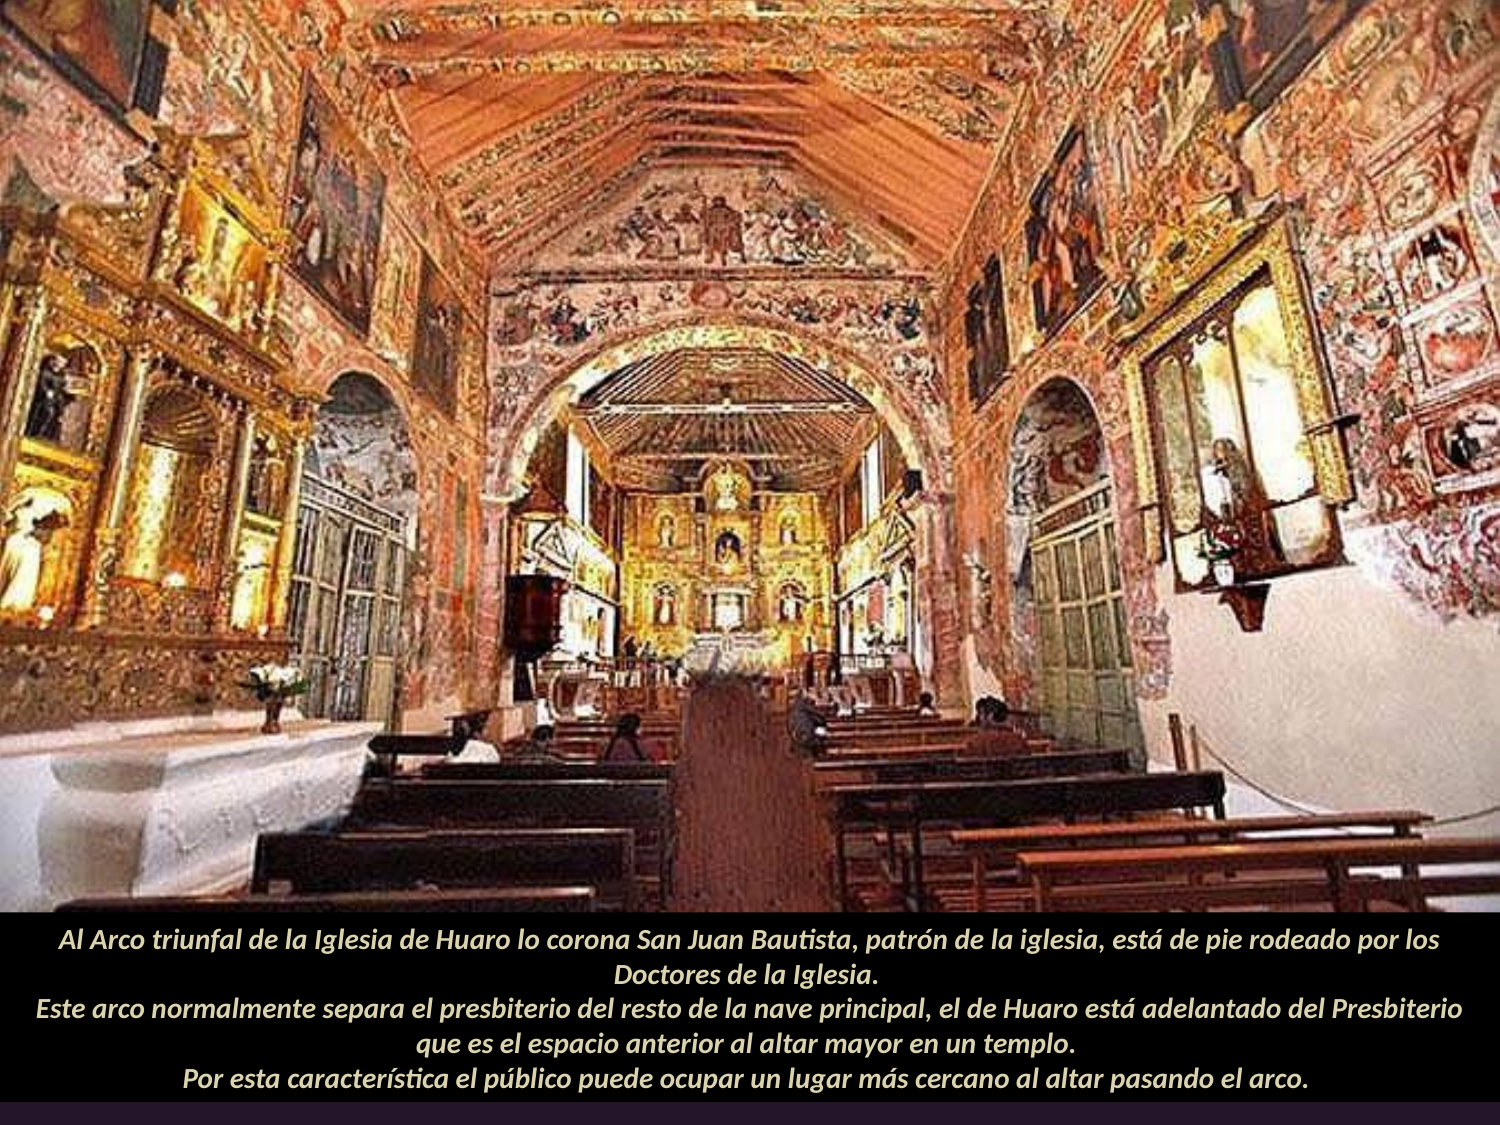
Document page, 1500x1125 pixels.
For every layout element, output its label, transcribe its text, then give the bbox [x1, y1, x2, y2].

picture [0, 0, 1500, 912]
picture [0, 1102, 1500, 1125]
text_box Al Arco triunfal de la Iglesia de Huaro lo corona San Juan Bautista, patrón de la iglesia, está de pie rodeado por los Doctores de la Iglesia. Este arco normalmente separa el presbiterio del resto de la nave principal, el de Huaro está adelantado del Presbiterio que es el espacio anterior al altar mayor en un templo. Por esta característica el público puede ocupar un lugar más cercano al altar pasando el arco. [0, 912, 1500, 1102]
